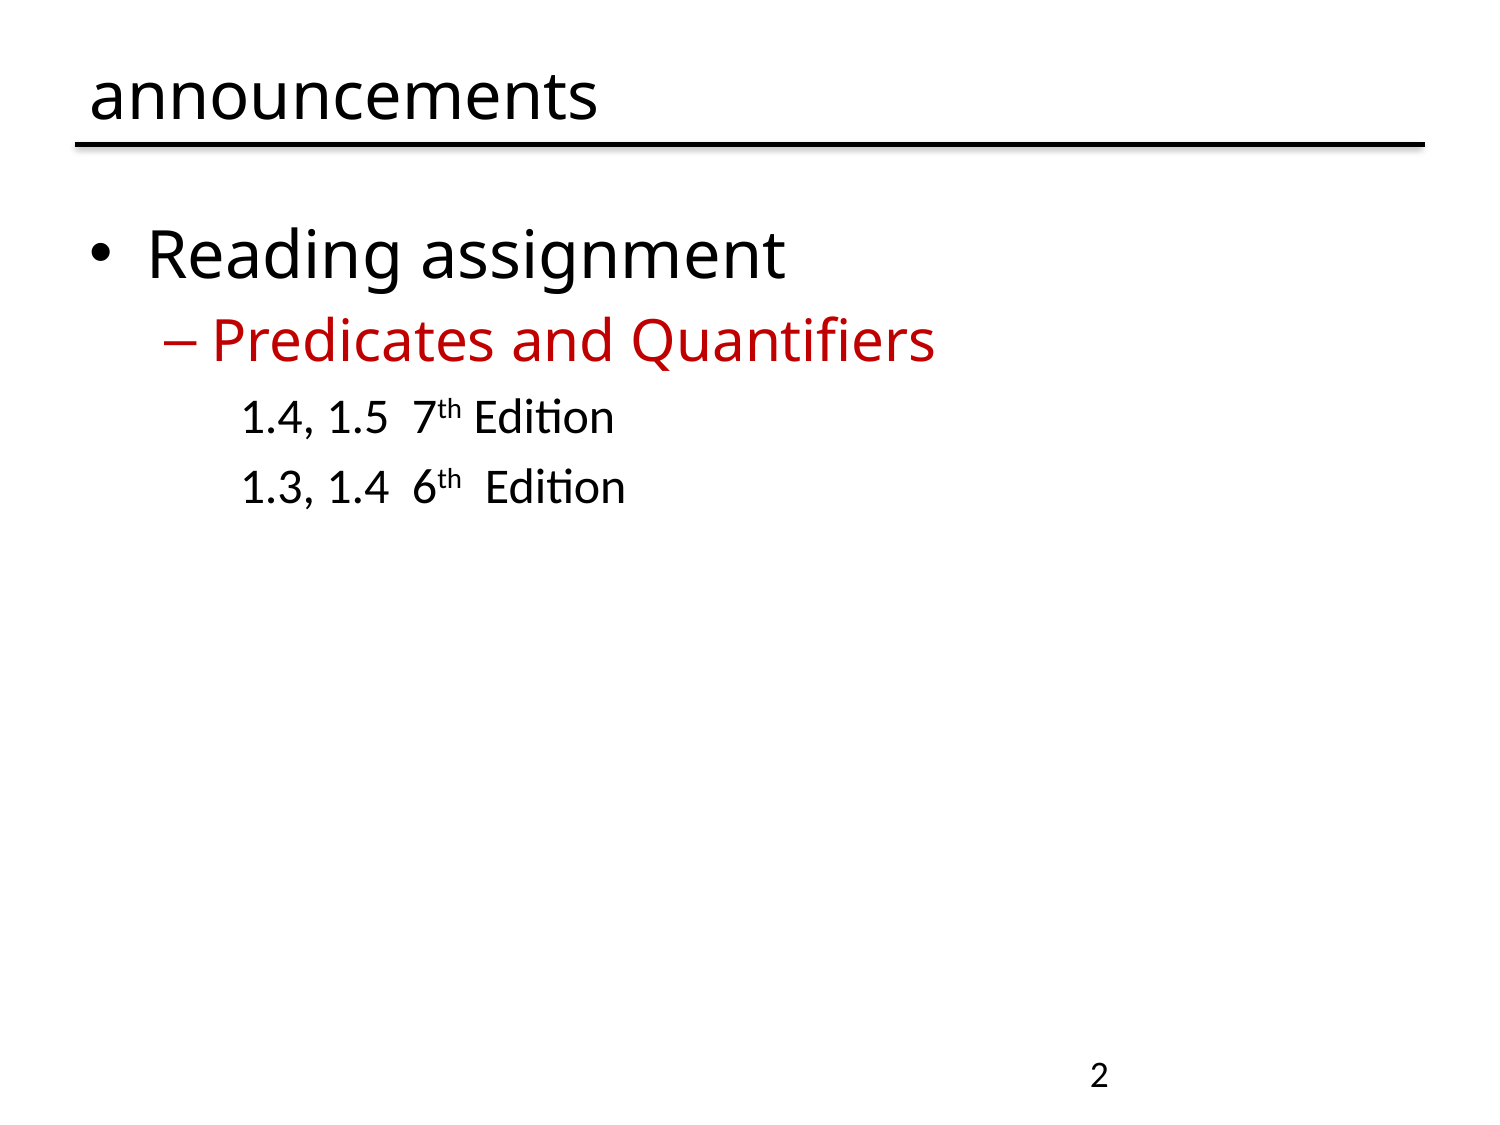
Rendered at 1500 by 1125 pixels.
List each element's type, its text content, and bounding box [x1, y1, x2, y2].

title announcements [75, 45, 1425, 145]
list Reading assignment Predicates and Quantifiers 1.4, 1.5 7th Edition 1.3, 1.4 6th Edition [75, 204, 1425, 1048]
slide_number 2 [1074, 1042, 1425, 1103]
